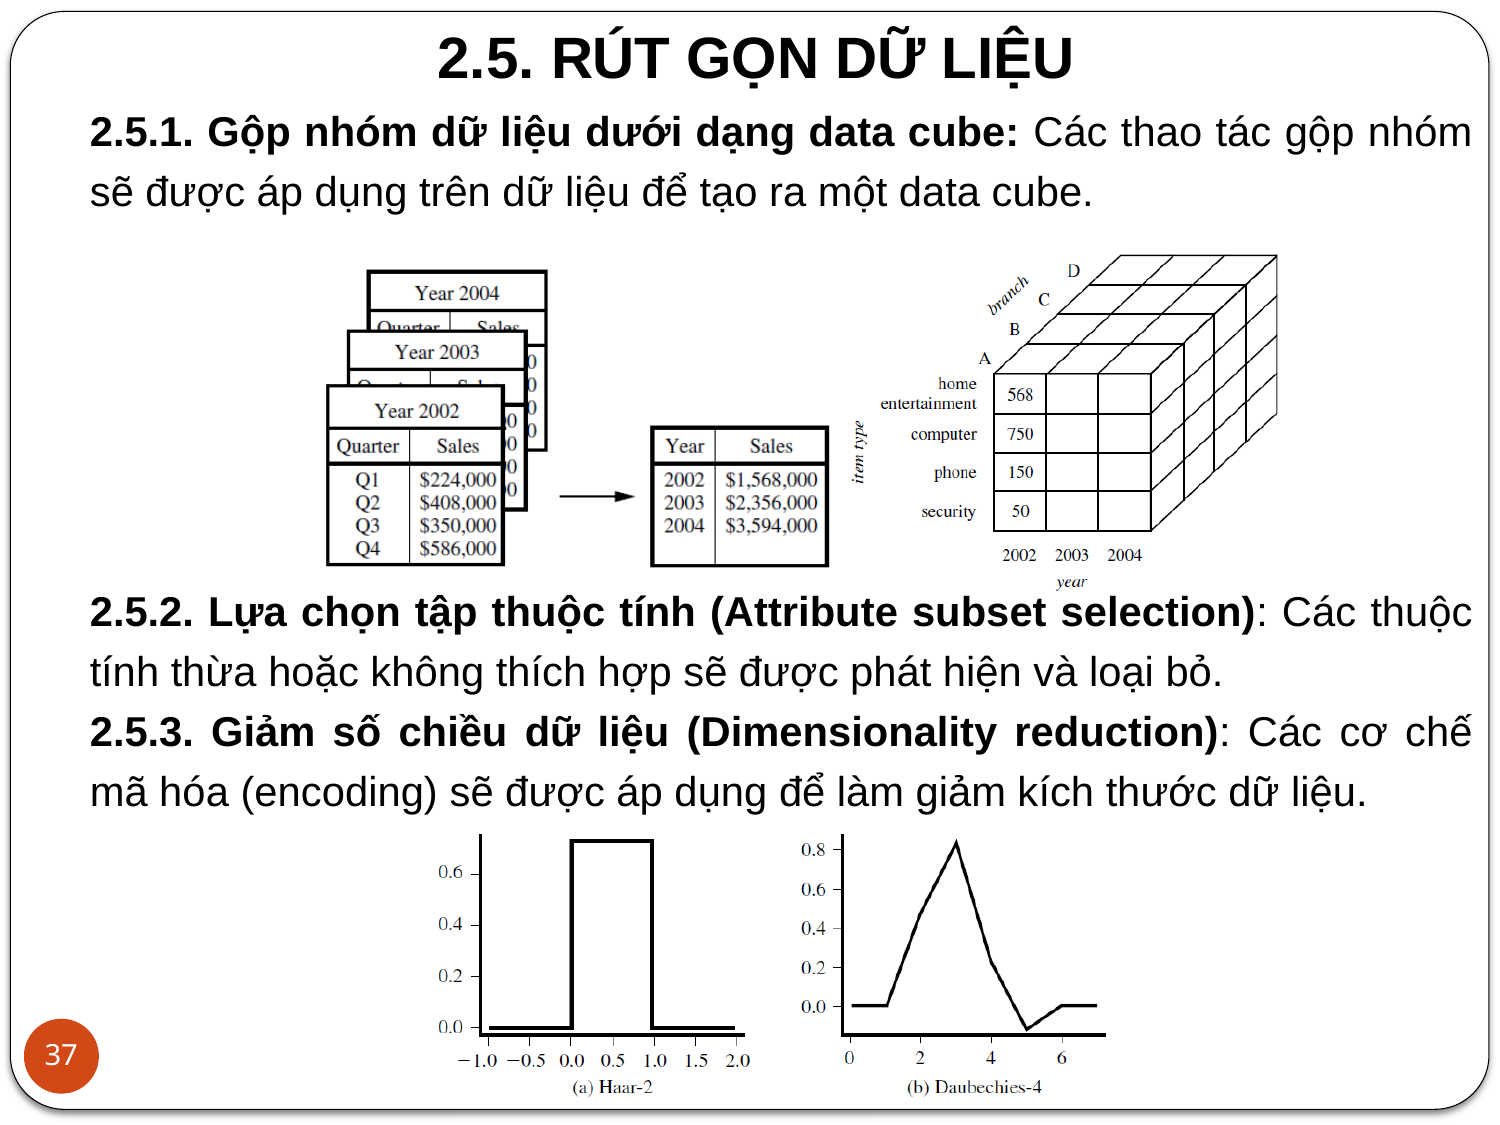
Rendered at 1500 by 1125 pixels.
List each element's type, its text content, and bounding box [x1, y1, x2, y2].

text_box 2.5.1. Gộp nhóm dữ liệu dưới dạng data cube: Các thao tác gộp nhóm sẽ được áp dụng trên dữ liệu để tạo ra một data cube. 2.5.2. Lựa chọn tập thuộc tính (Attribute subset selection): Các thuộc tính thừa hoặc không thích hợp sẽ được phát hiện và loại bỏ. 2.5.3. Giảm số chiều dữ liệu (Dimensionality reduction): Các cơ chế mã hóa (encoding) sẽ được áp dụng để làm giảm kích thước dữ liệu. [74, 87, 1488, 823]
picture [424, 824, 1113, 1100]
text_box 2.5. RÚT GỌN DỮ LIỆU [99, 12, 1413, 87]
picture [312, 224, 1290, 593]
slide_number 37 [23, 1018, 99, 1094]
